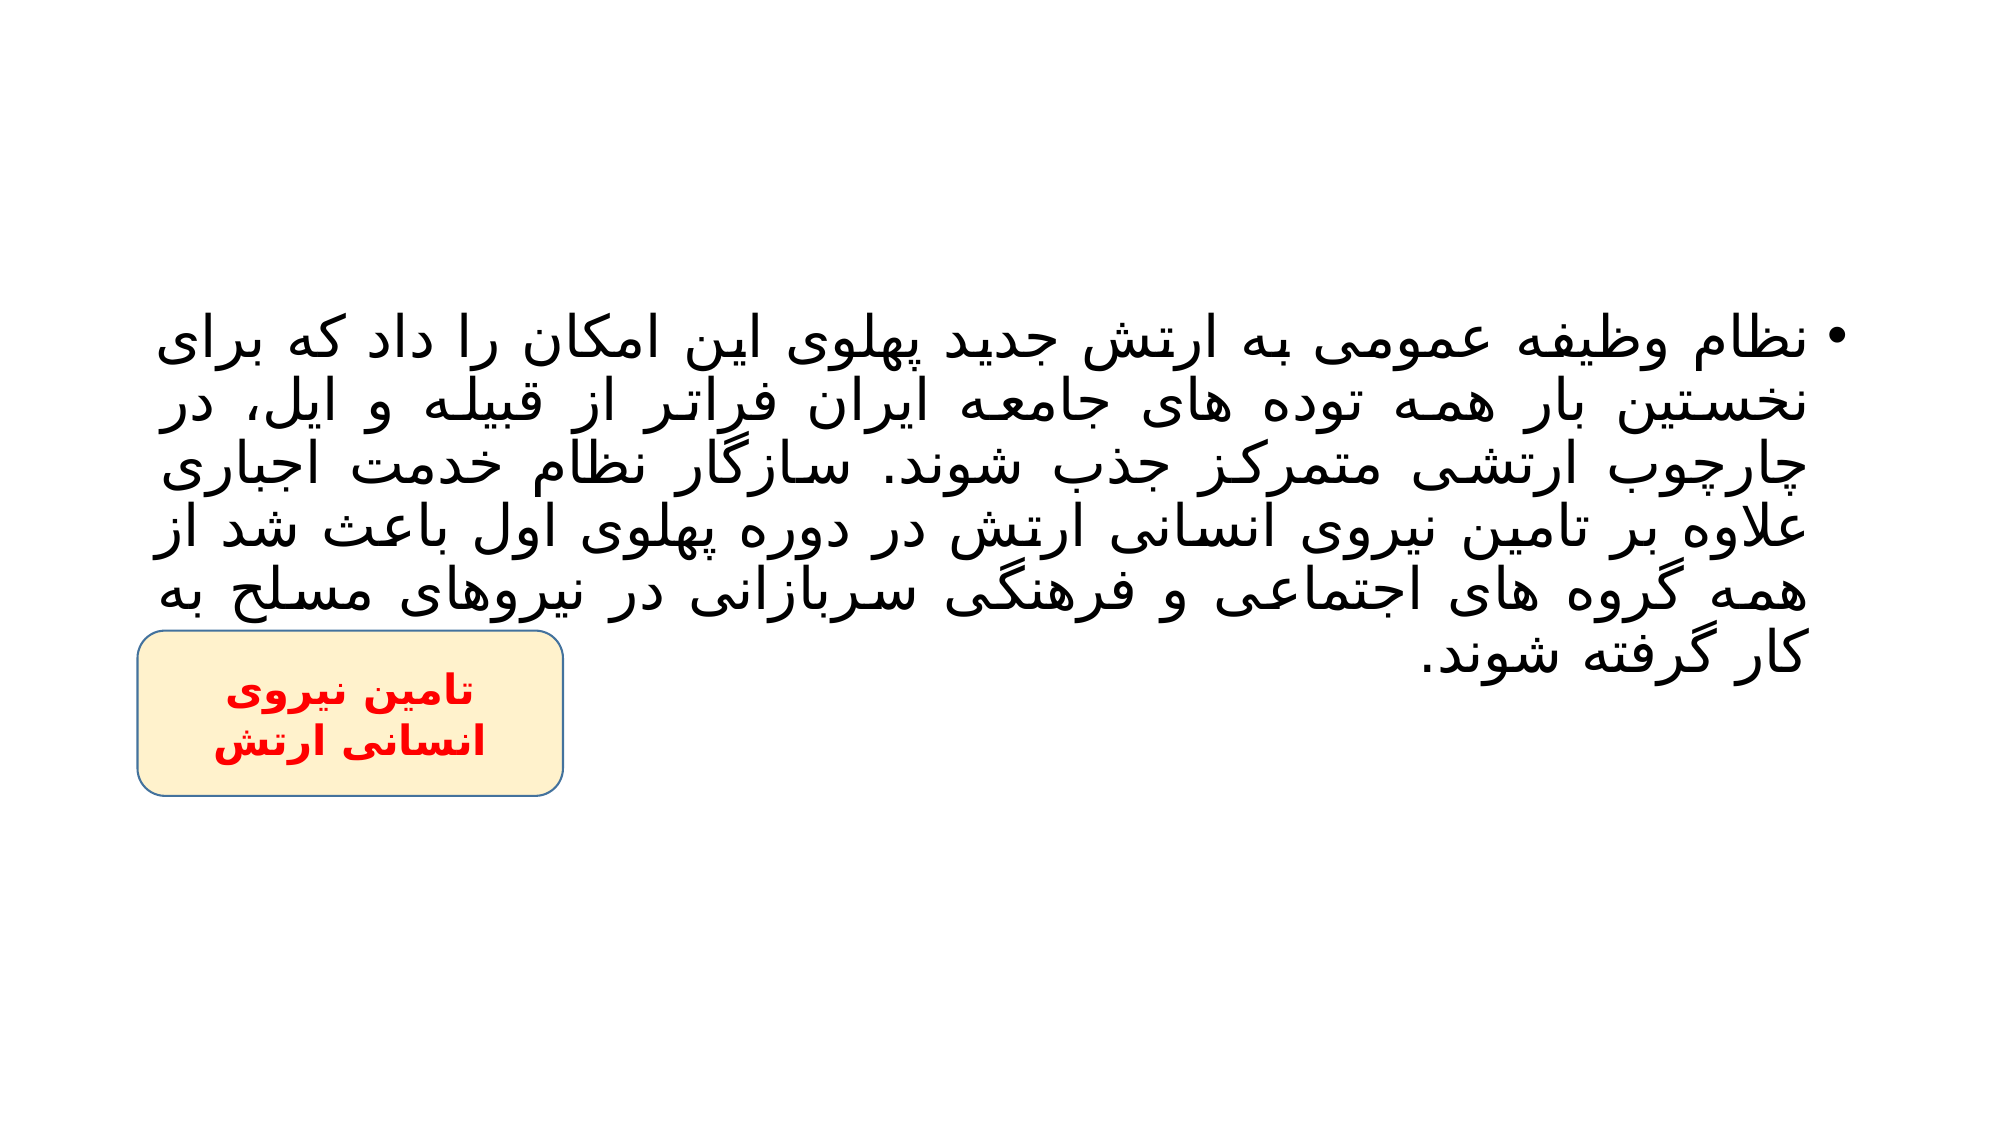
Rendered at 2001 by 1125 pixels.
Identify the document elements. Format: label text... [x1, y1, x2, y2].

text_box تامین نیروی انسانی ارتش [136, 629, 565, 797]
list نظام وظیفه عمومی به ارتش جدید پهلوی این امکان را داد که برای نخستین بار همه توده های جامعه ایران فراتر از قبیله و ایل، در چارچوب ارتشی متمرکز جذب شوند. سازگار نظام خدمت اجباری علاوه بر تامین نیروی انسانی ارتش در دوره پهلوی اول باعث شد از همه گروه های اجتماعی و فرهنگی سربازانی در نیروهای مسلح به کار گرفته شوند. [137, 299, 1863, 1014]
